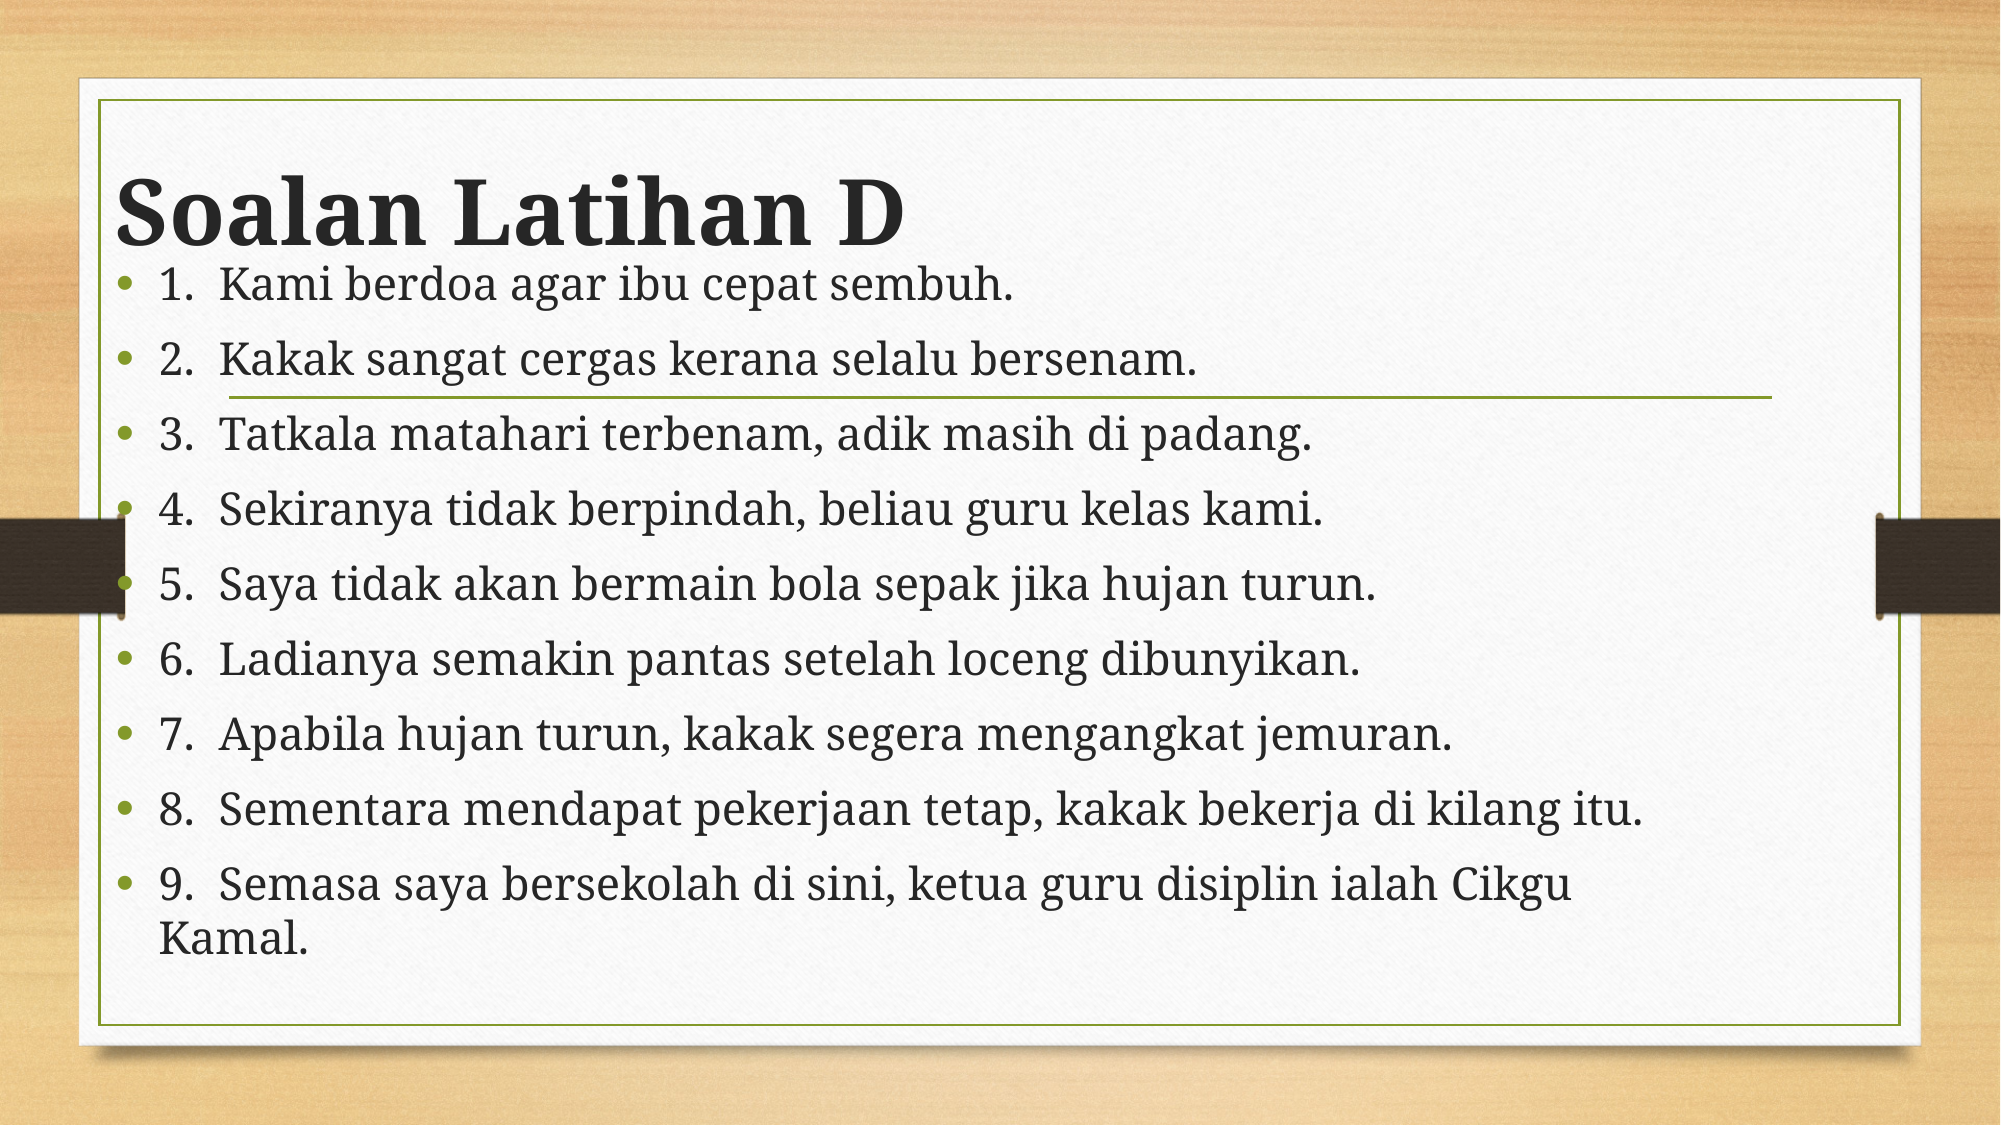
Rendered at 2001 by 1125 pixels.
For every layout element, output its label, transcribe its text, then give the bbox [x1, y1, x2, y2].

title Soalan Latihan D [100, 101, 1676, 247]
picture [0, 0, 2001, 1125]
list 1. Kami berdoa agar ibu cepat sembuh. 2. Kakak sangat cergas kerana selalu bersenam. 3. Tatkala matahari terbenam, adik masih di padang. 4. Sekiranya tidak berpindah, beliau guru kelas kami. 5. Saya tidak akan bermain bola sepak jika hujan turun. 6. Ladianya semakin pantas setelah loceng dibunyikan. 7. Apabila hujan turun, kakak segera mengangkat jemuran. 8. Sementara mendapat pekerjaan tetap, kakak bekerja di kilang itu. 9. Semasa saya bersekolah di sini, ketua guru disiplin ialah Cikgu Kamal. [100, 247, 1676, 1010]
